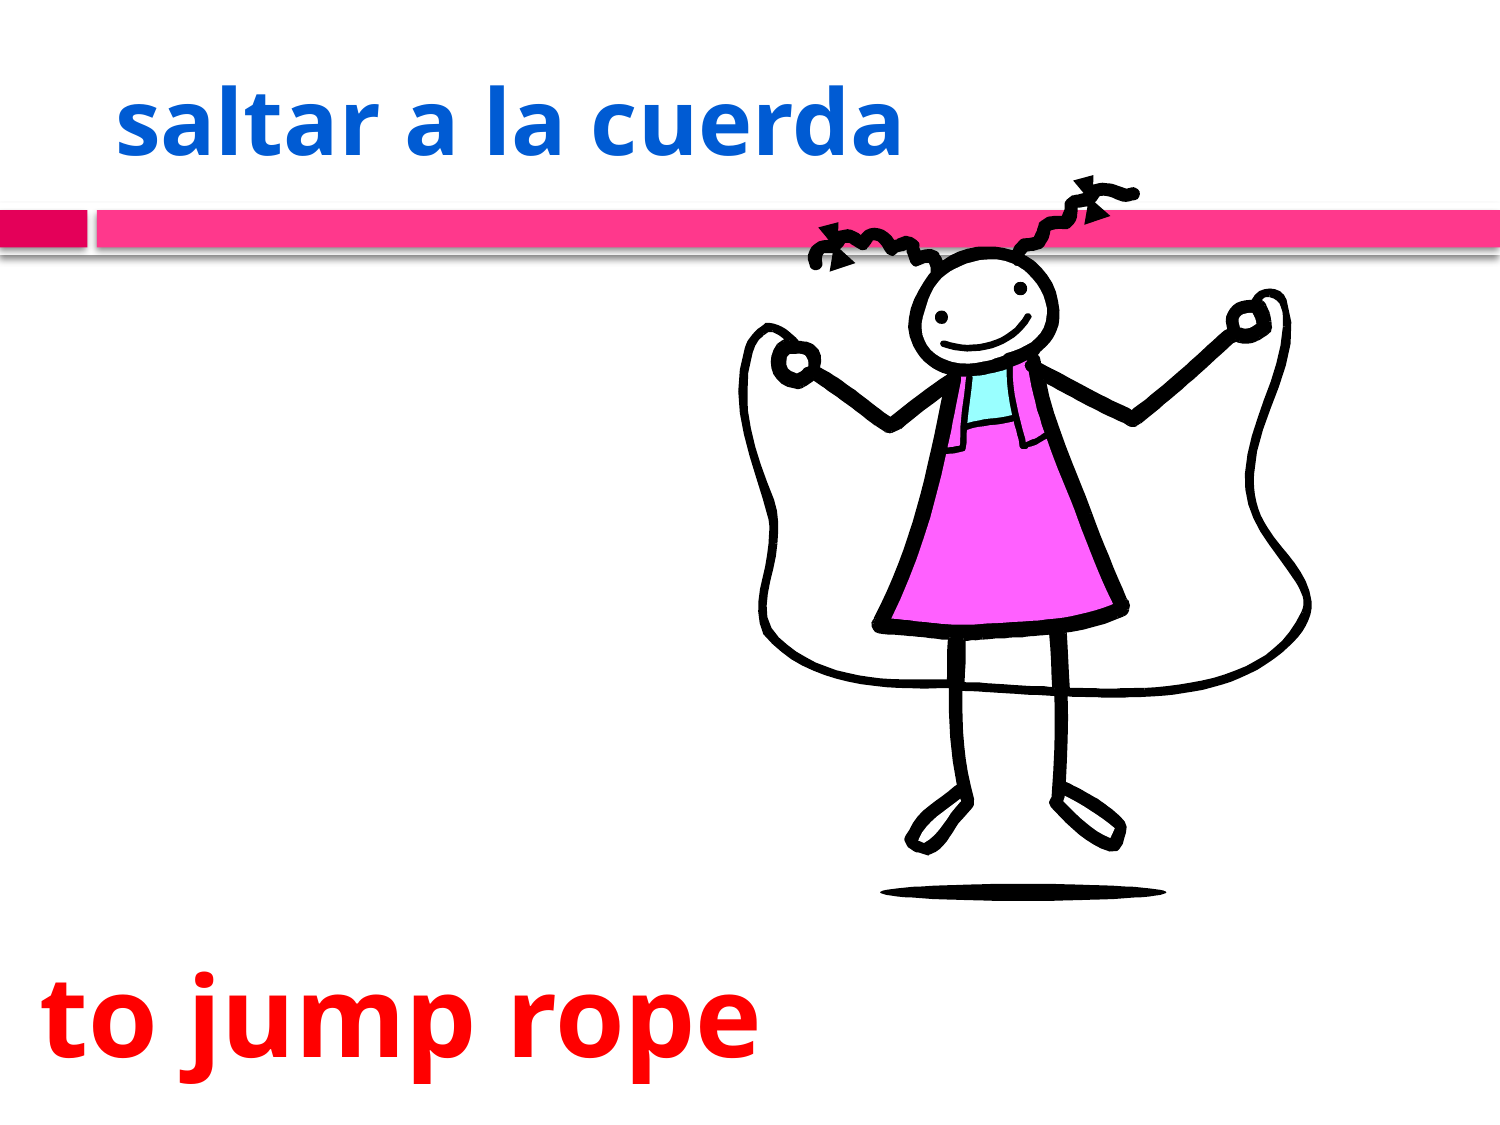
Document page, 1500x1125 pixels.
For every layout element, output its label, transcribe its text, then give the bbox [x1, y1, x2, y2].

title saltar a la cuerda [100, 37, 1438, 200]
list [724, 174, 1314, 902]
text_box to jump rope [24, 937, 1475, 1088]
